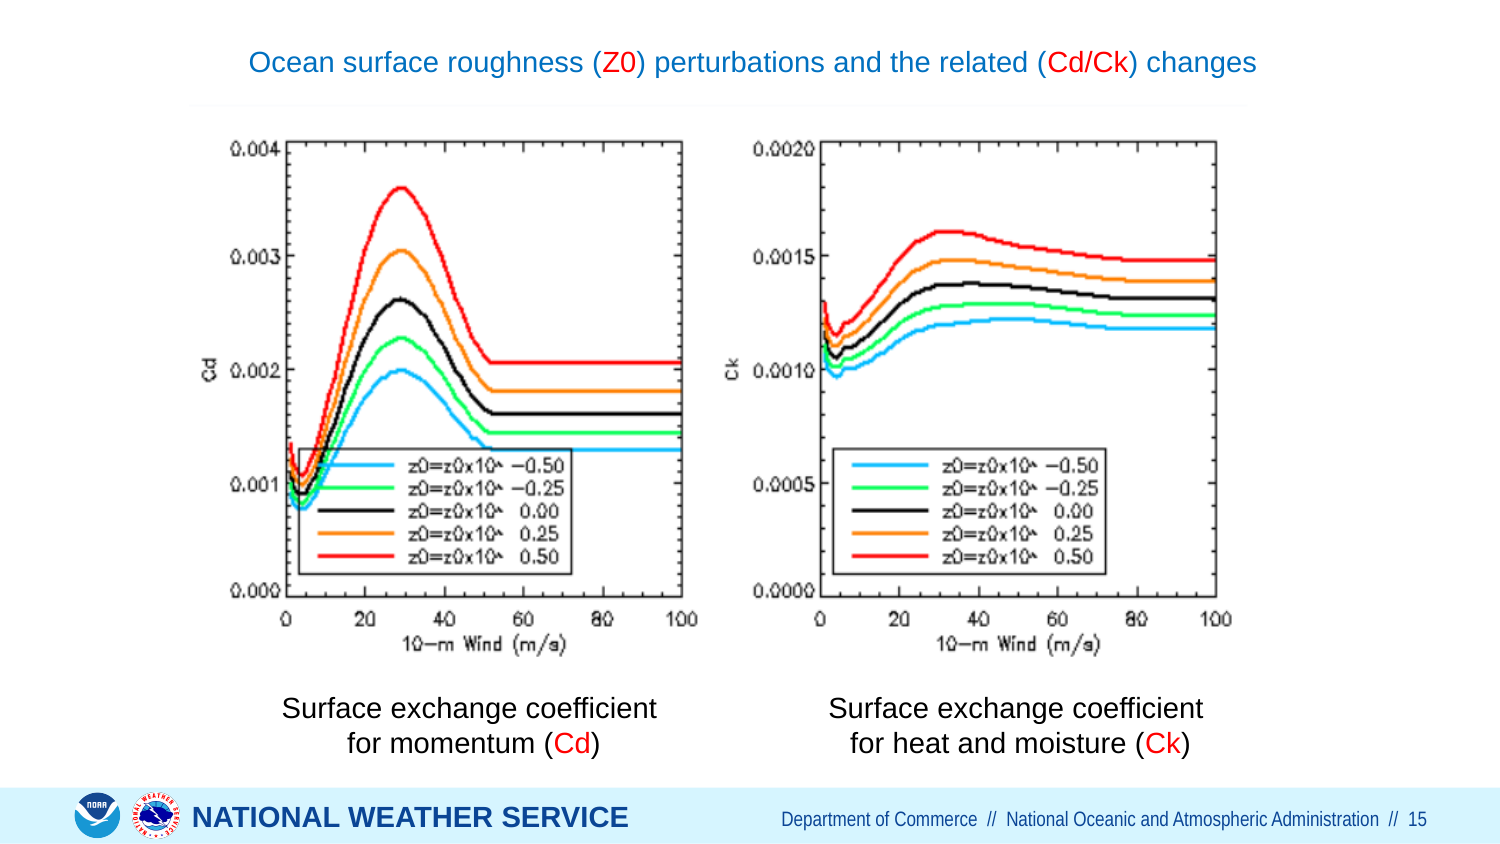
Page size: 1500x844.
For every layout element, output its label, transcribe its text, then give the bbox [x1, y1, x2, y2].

text_box Ocean surface roughness (Z0) perturbations and the related (Cd/Ck) changes [233, 35, 1273, 86]
picture [74, 792, 121, 839]
text_box Surface exchange coefficient for heat and moisture (Ck) [813, 712, 1228, 767]
text_box Surface exchange coefficient for momentum (Cd) [266, 712, 681, 767]
picture [132, 792, 180, 839]
picture [189, 99, 1293, 705]
